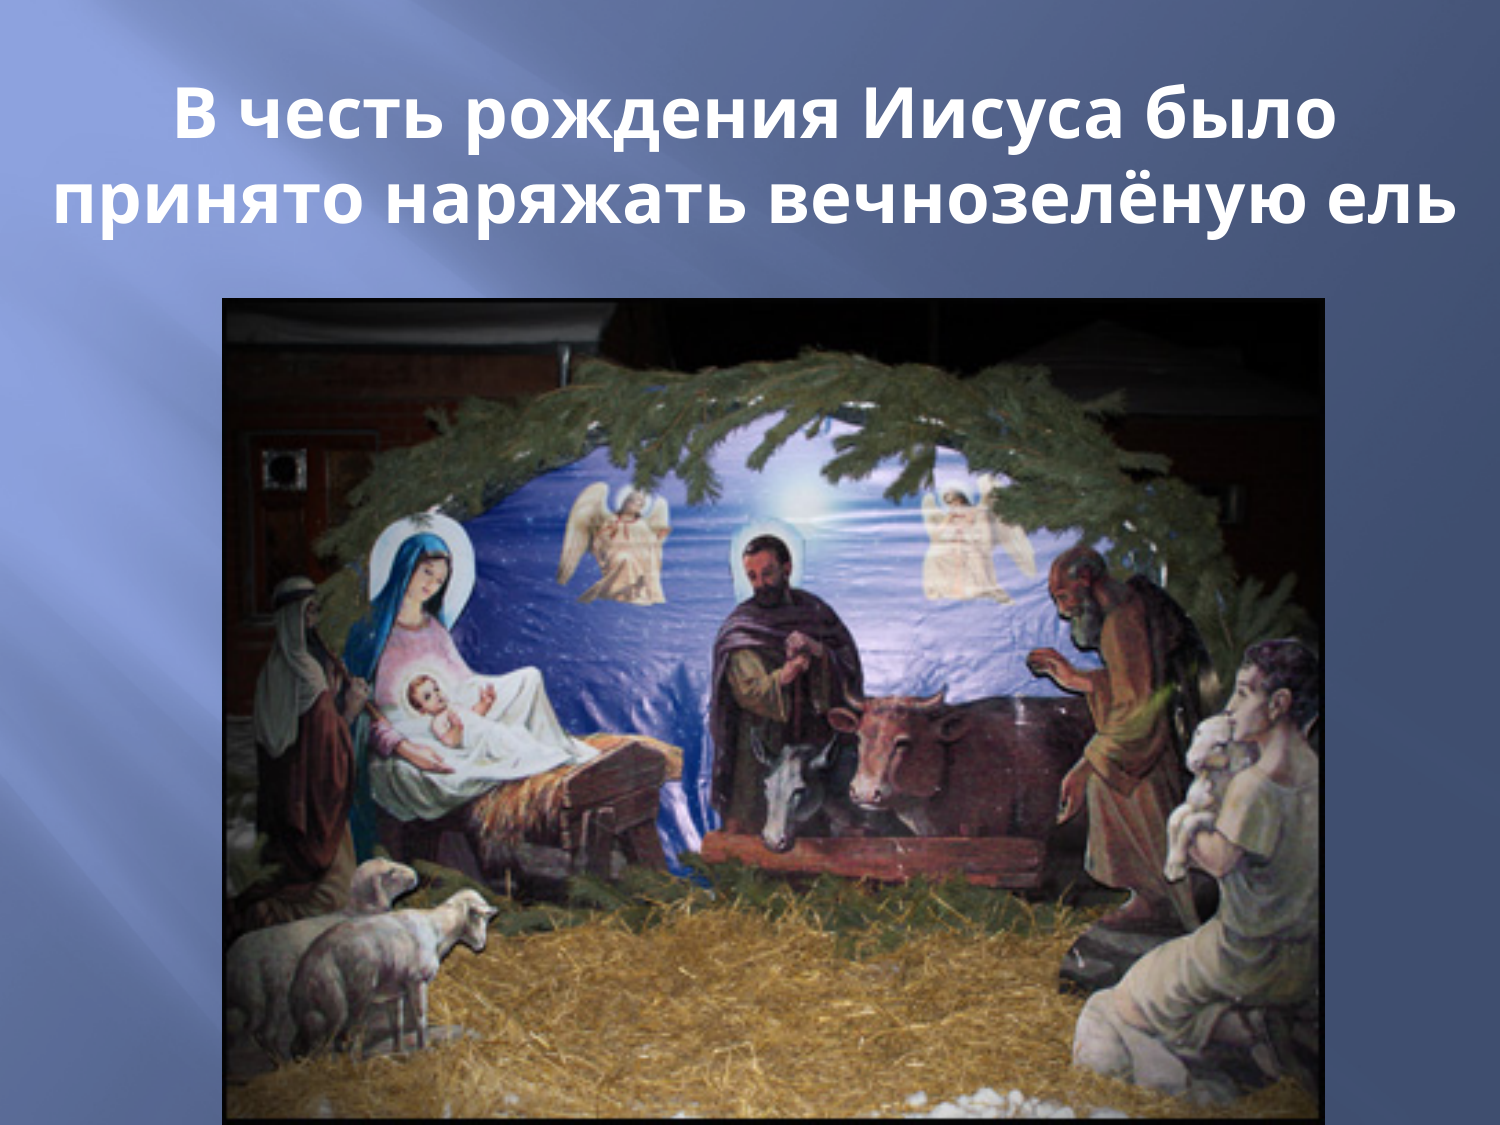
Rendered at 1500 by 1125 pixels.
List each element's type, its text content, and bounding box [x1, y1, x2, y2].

picture [222, 298, 1325, 1125]
title В честь рождения Иисуса было принято наряжать вечнозелёную ель [0, 58, 1500, 247]
